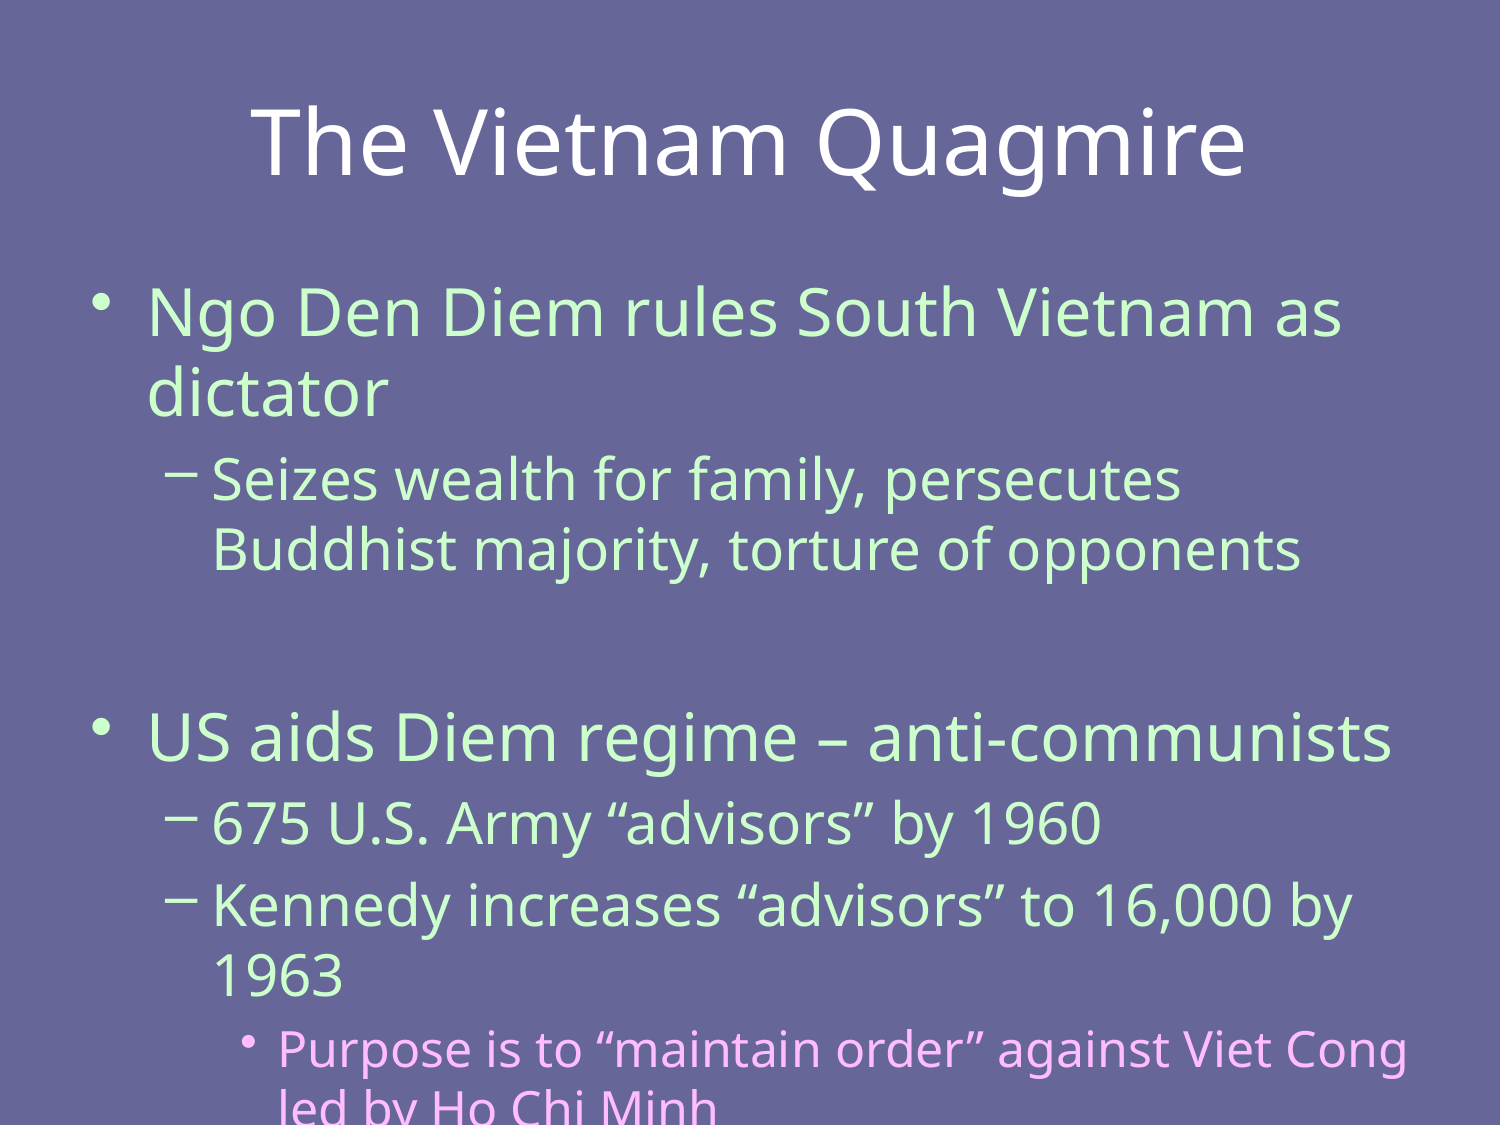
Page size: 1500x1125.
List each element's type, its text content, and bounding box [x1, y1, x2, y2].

title The Vietnam Quagmire [75, 45, 1425, 233]
list Ngo Den Diem rules South Vietnam as dictator Seizes wealth for family, persecutes Buddhist majority, torture of opponents US aids Diem regime – anti-communists 675 U.S. Army “advisors” by 1960 Kennedy increases “advisors” to 16,000 by 1963 Purpose is to “maintain order” against Viet Cong led by Ho Chi Minh [75, 262, 1425, 1005]
